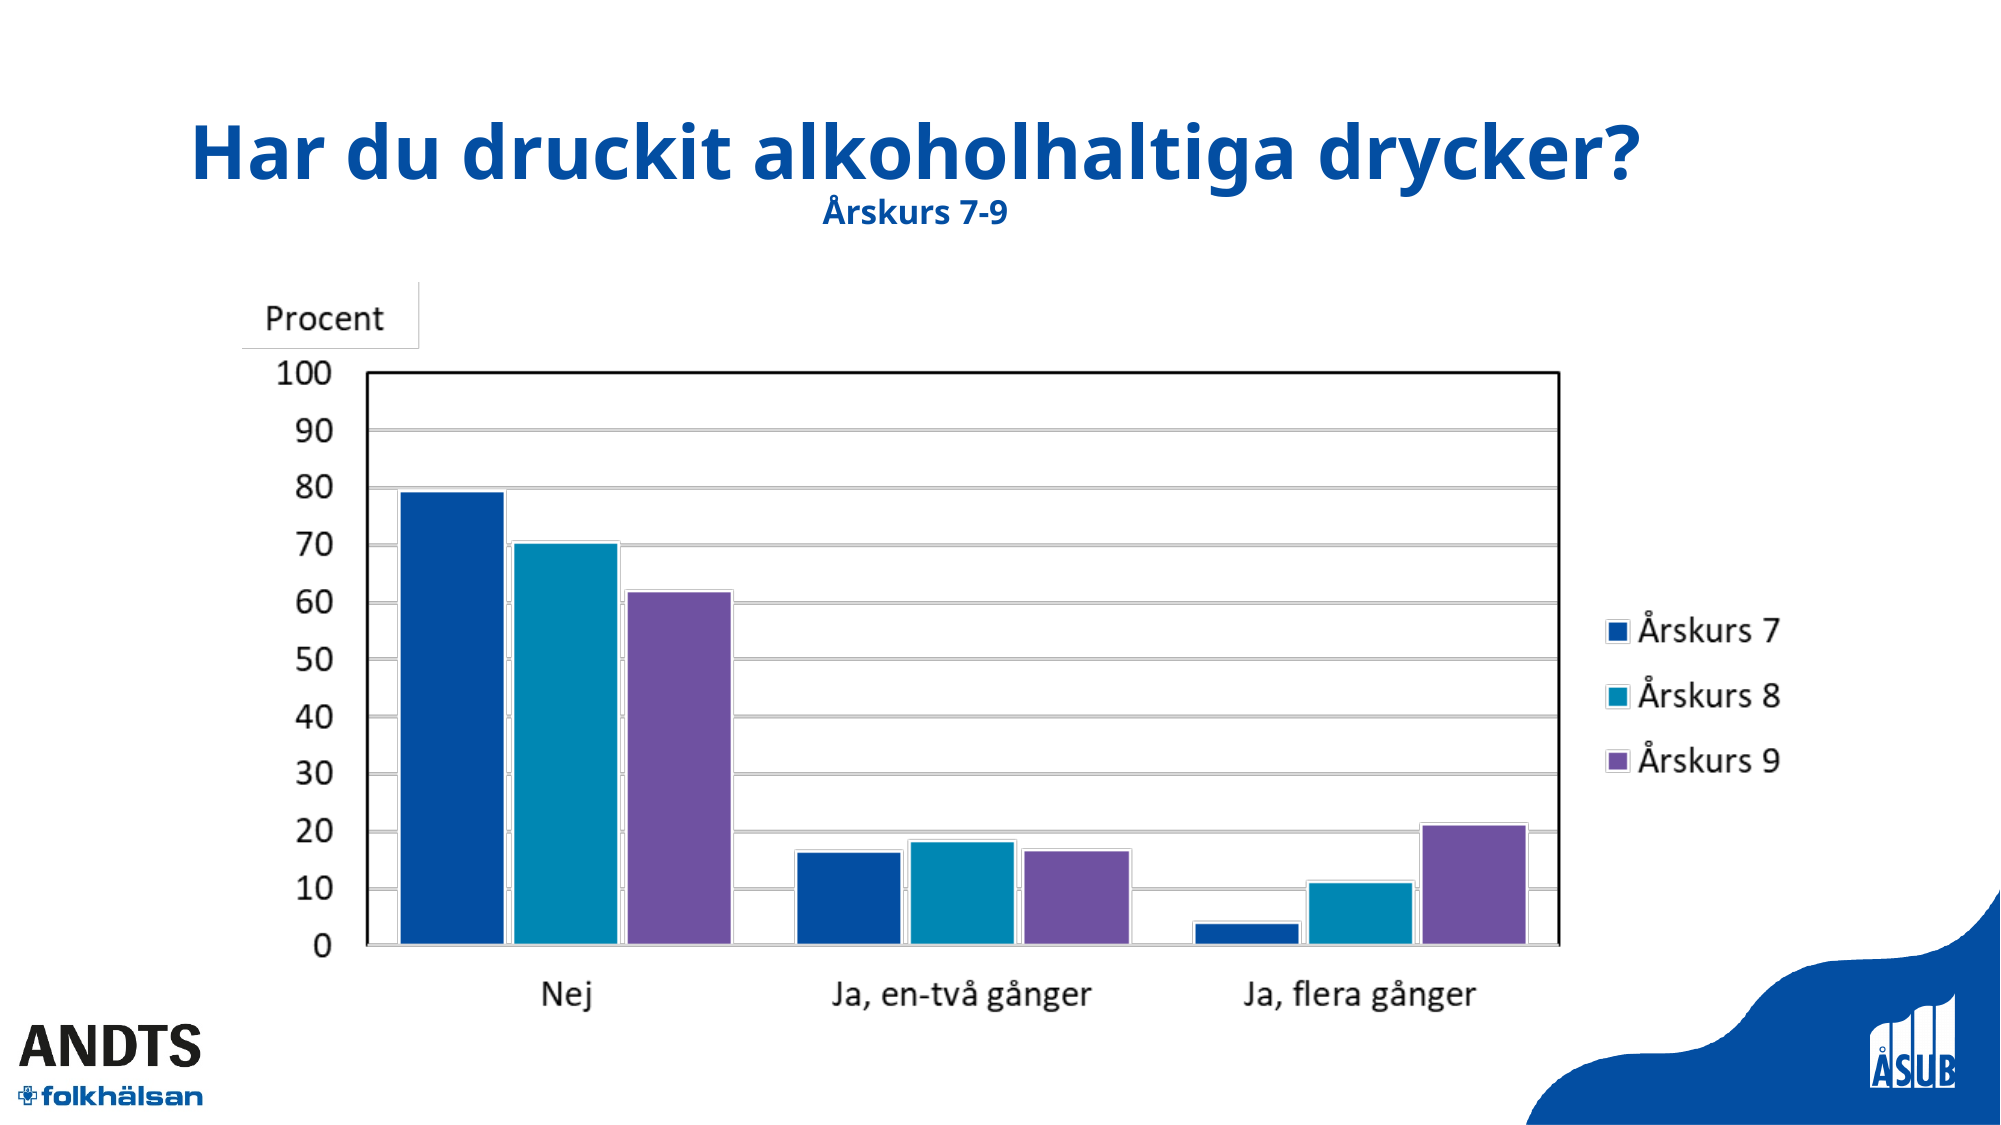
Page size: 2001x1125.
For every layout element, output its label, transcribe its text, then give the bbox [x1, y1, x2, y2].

title Har du druckit alkoholhaltiga drycker? Årskurs 7-9 [125, 107, 1706, 279]
picture [0, 1001, 220, 1125]
picture [242, 282, 2000, 1125]
